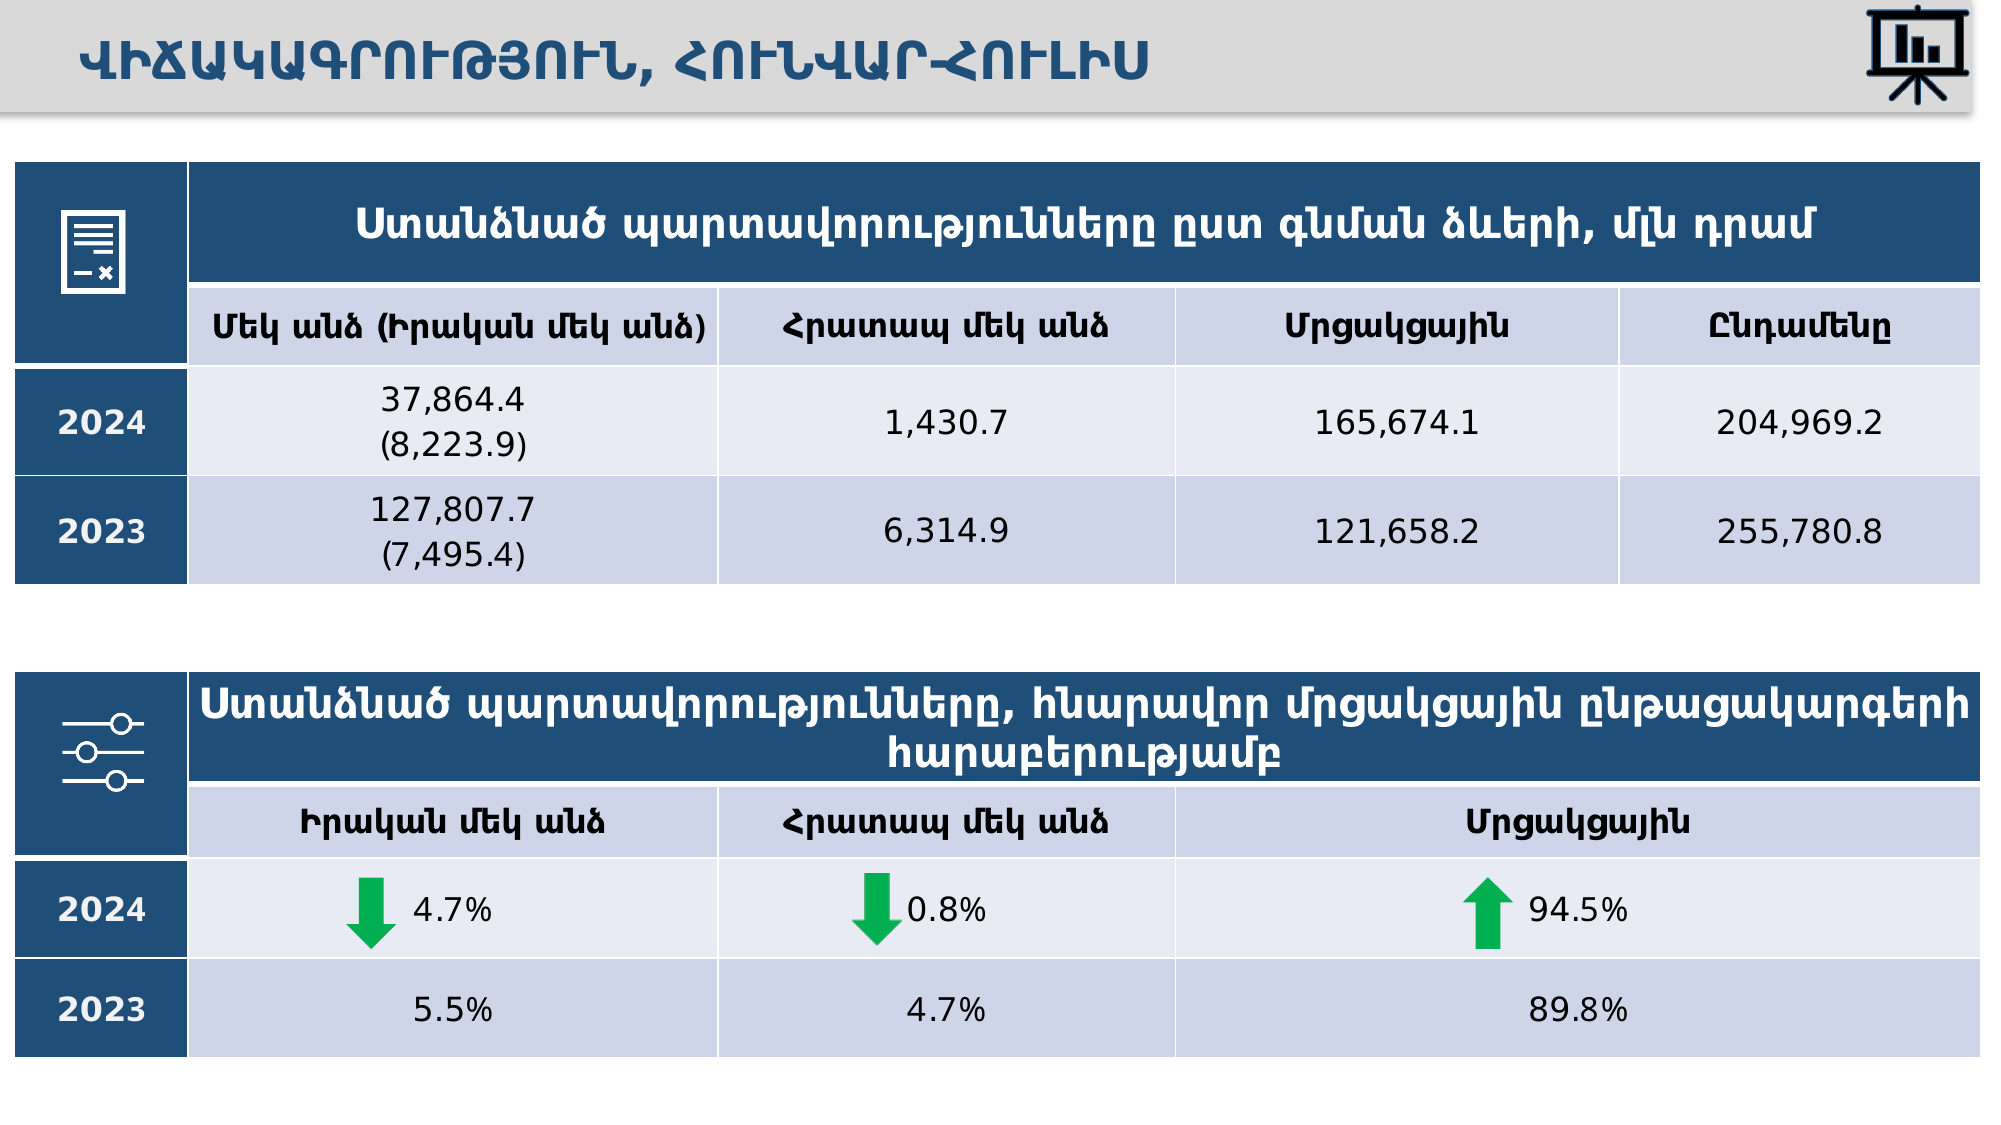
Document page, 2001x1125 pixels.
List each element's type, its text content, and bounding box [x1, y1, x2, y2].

table_cell Մեկ անձ (Իրական մեկ անձ) [189, 288, 717, 365]
text_box [1462, 877, 1514, 949]
table_cell 4.7% [189, 859, 717, 957]
table_cell 255,780.8 [1620, 476, 1980, 584]
table_header Ստանձնած պարտավորությունները, հնարավոր մրցակցային ընթացակարգերի հարաբերությամբ [189, 672, 1980, 781]
text_box [346, 877, 397, 950]
picture [1853, 0, 1982, 118]
picture [46, 695, 160, 809]
table_cell Մրցակցային [1176, 787, 1980, 857]
table_cell Իրական մեկ անձ [189, 787, 717, 857]
table_cell 4.7% [719, 959, 1175, 1057]
table_header [15, 672, 187, 855]
table_cell 37,864.4 (8,223.9) [189, 367, 717, 475]
table_cell 94.5% [1176, 859, 1980, 957]
table_cell 2023 [15, 476, 187, 584]
table_cell Հրատապ մեկ անձ [719, 787, 1175, 857]
table_cell 5.5% [189, 959, 717, 1057]
table_cell 127,807.7 (7,495.4) [189, 476, 717, 584]
text_box [0, 0, 1853, 113]
picture [851, 873, 903, 946]
table_cell 204,969.2 [1620, 367, 1980, 475]
table_cell Հրատապ մեկ անձ [719, 288, 1175, 365]
text_box ՎԻՃԱԿԱԳՐՈՒԹՅՈՒՆ, ՀՈՒՆՎԱՐ-ՀՈՒԼԻՍ [65, 10, 1397, 97]
picture [43, 201, 143, 302]
table_cell 0.8% [719, 859, 1175, 957]
table_cell 1,430.7 [719, 367, 1175, 475]
table_cell 2024 [15, 861, 187, 957]
table_header [15, 162, 187, 363]
table_cell 2024 [15, 369, 187, 475]
table_cell 2023 [15, 959, 187, 1057]
table_cell Ընդամենը [1620, 288, 1980, 365]
table_header Ստանձնած պարտավորությունները ըստ գնման ձևերի, մլն դրամ [189, 162, 1980, 282]
table_cell Մրցակցային [1176, 288, 1618, 365]
table_cell 165,674.1 [1176, 367, 1618, 475]
table_cell 121,658.2 [1176, 476, 1618, 584]
table_cell 6,314.9 [719, 476, 1175, 584]
table_cell 89.8% [1176, 959, 1980, 1057]
